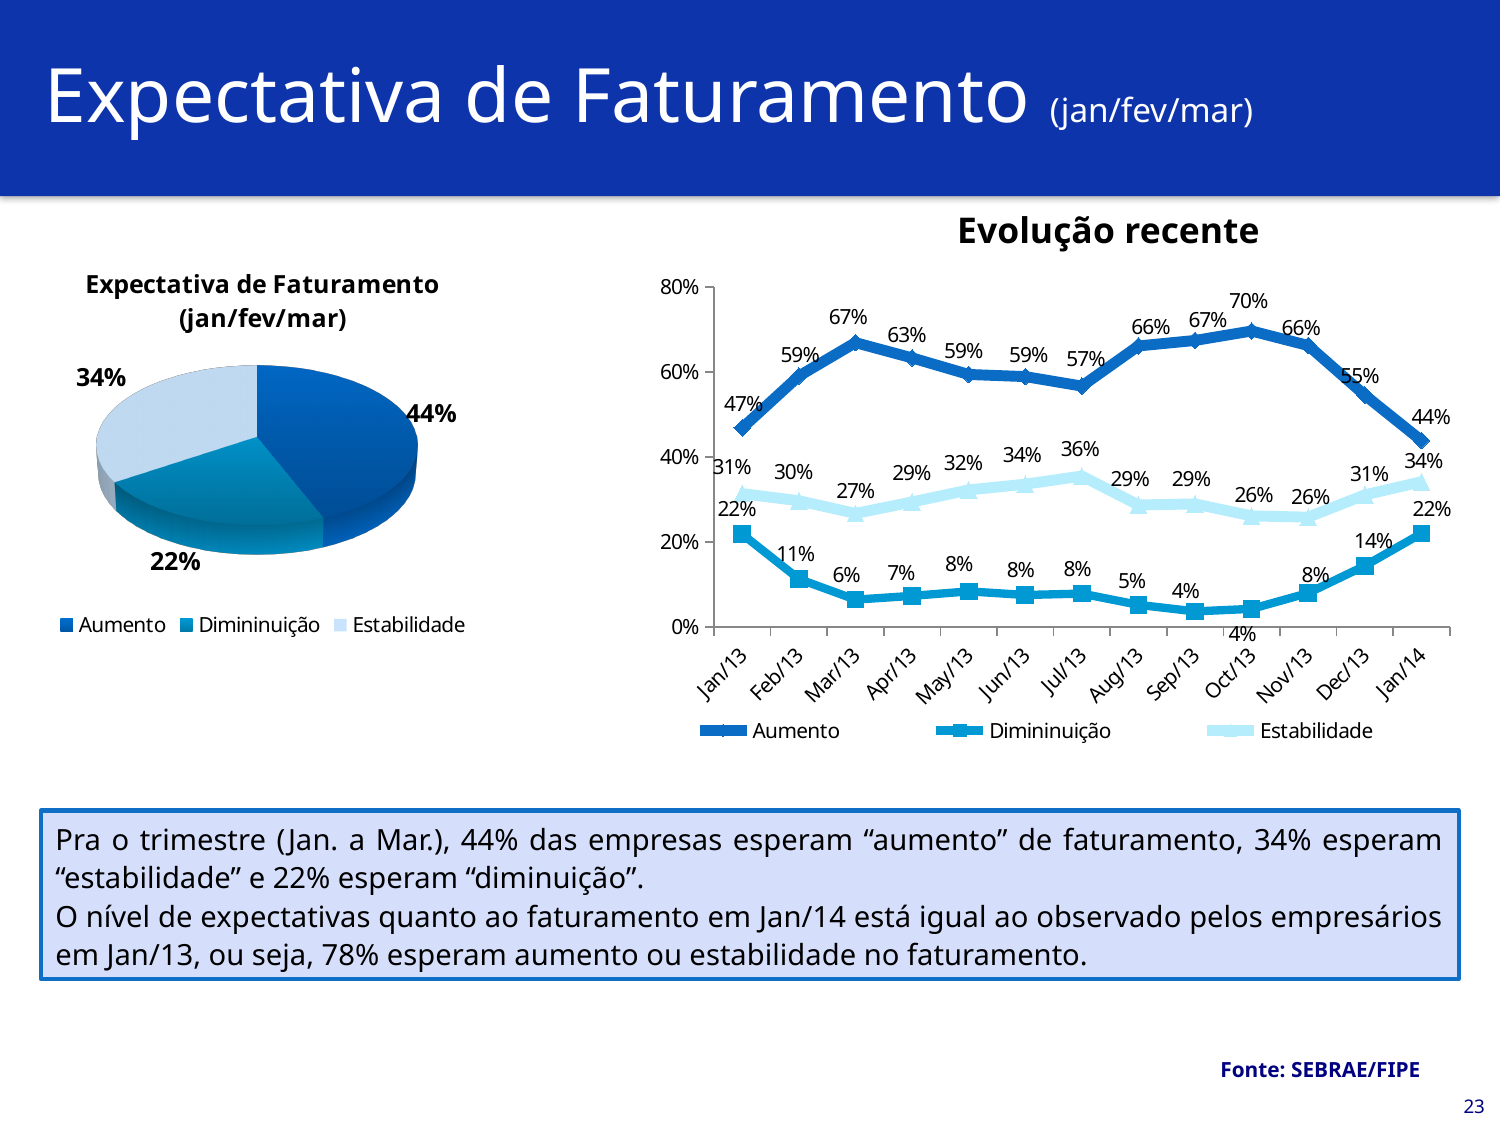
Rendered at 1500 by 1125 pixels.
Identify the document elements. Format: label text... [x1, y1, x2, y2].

chart [596, 243, 1477, 771]
title Expectativa de Faturamento (jan/fev/mar) [29, 11, 1483, 173]
chart [0, 243, 526, 646]
footer Fonte: SEBRAE/FIPE [702, 1049, 1436, 1085]
slide_number 23 [1321, 1087, 1500, 1125]
text_box Evolução recente [891, 196, 1326, 241]
text_box Pra o trimestre (Jan. a Mar.), 44% das empresas esperam “aumento” de faturamento, 34% esperam “estabilidade” e 22% esperam “diminuição”. O nível de expectativas quanto ao faturamento em Jan/14 está igual ao observado pelos empresários em Jan/13, ou seja, 78% esperam aumento ou estabilidade no faturamento. [39, 808, 1461, 981]
